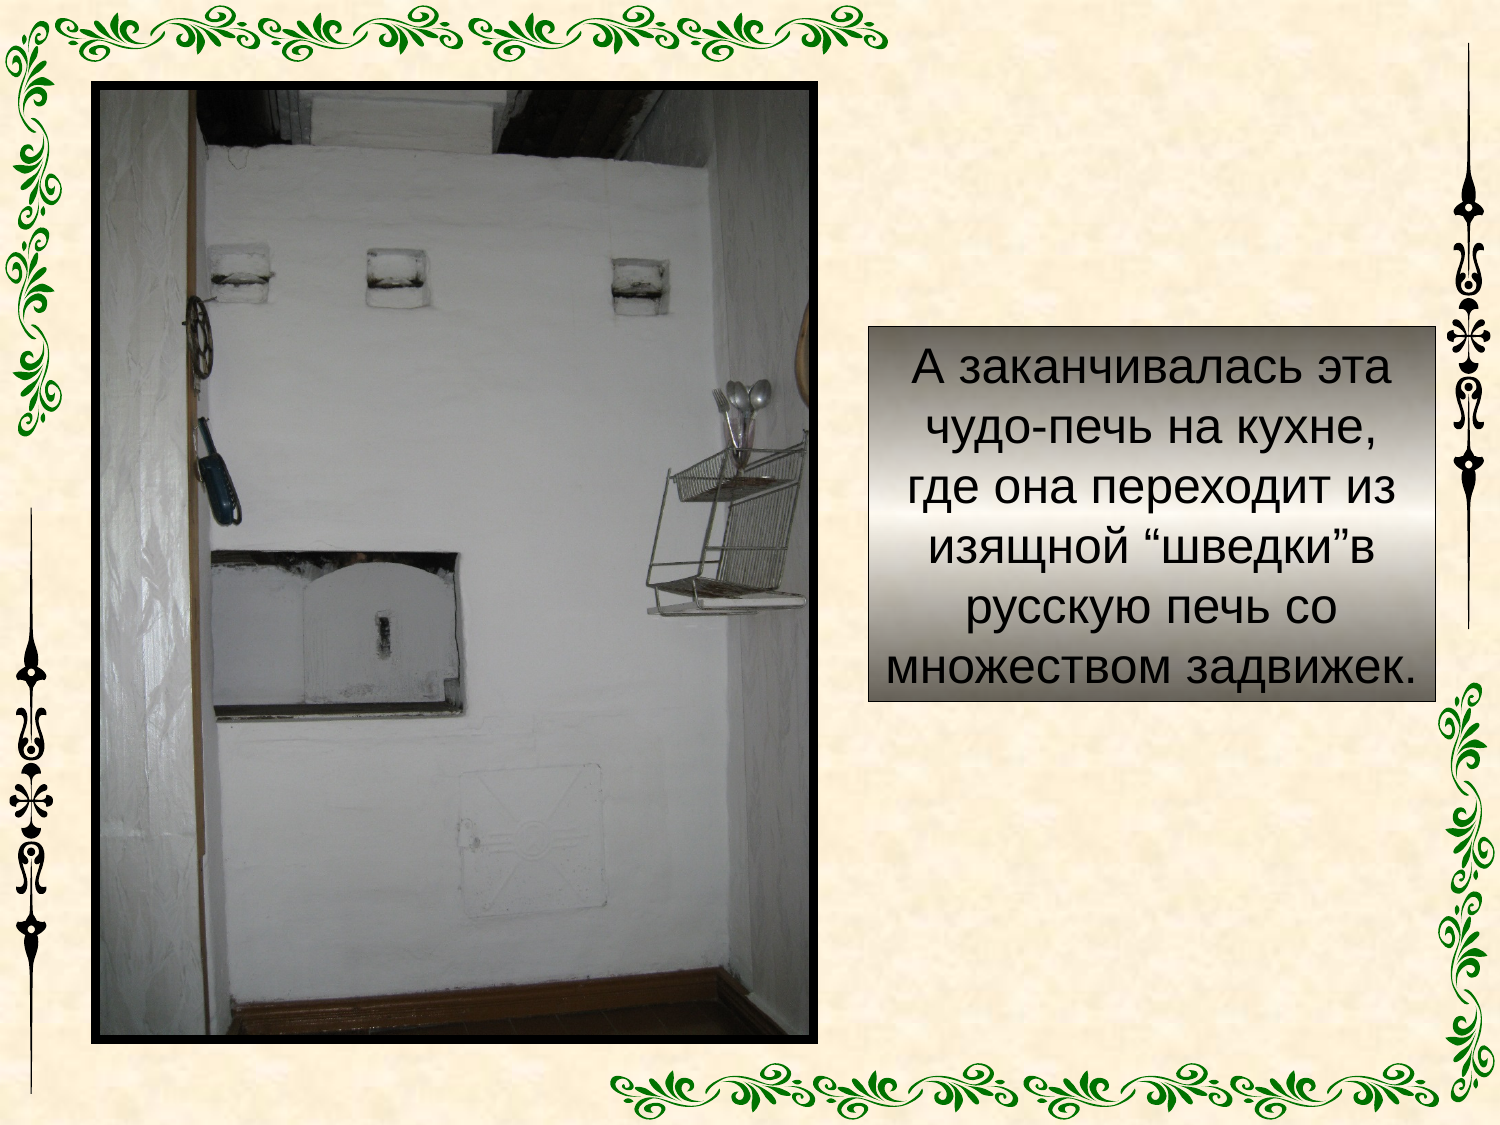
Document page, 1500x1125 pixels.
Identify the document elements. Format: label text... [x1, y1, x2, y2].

text_box А заканчивалась эта чудо-печь на кухне, где она переходит из изящной “шведки”в русскую печь со множеством задвижек. [868, 326, 1436, 701]
picture [0, 0, 1500, 1125]
